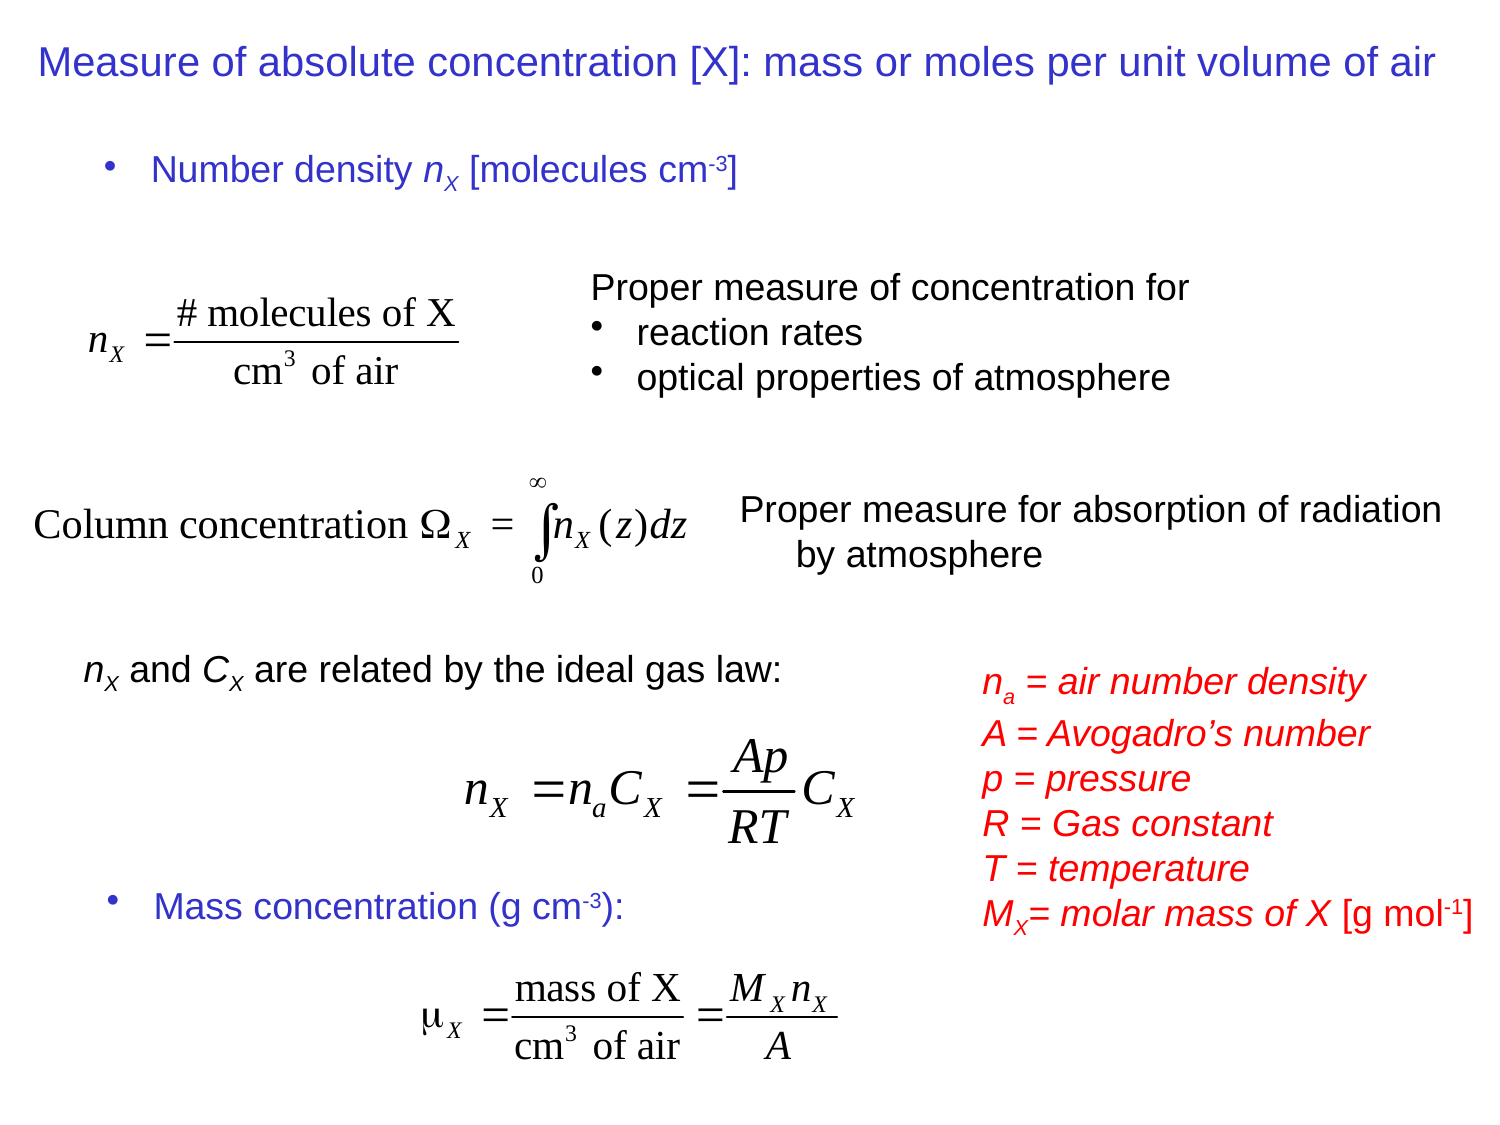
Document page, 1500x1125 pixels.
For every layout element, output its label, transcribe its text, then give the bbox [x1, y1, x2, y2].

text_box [27, 463, 698, 595]
text_box Mass concentration (g cm-3): [91, 874, 640, 935]
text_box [455, 724, 869, 855]
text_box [414, 962, 848, 1080]
list Proper measure for absorption of radiation by atmosphere [724, 477, 1500, 595]
title Measure of absolute concentration [X]: mass or moles per unit volume of air [22, 0, 1500, 155]
text_box Number density nX [molecules cm-3] [89, 137, 754, 204]
text_box nX and CX are related by the ideal gas law: [68, 637, 798, 704]
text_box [81, 287, 469, 394]
text_box na = air number density A = Avogadro’s number p = pressure R = Gas constant T = temperature MX= molar mass of X [g mol-1] [967, 649, 1489, 992]
text_box Proper measure of concentration for reaction rates optical properties of atmosphere [575, 255, 1205, 406]
